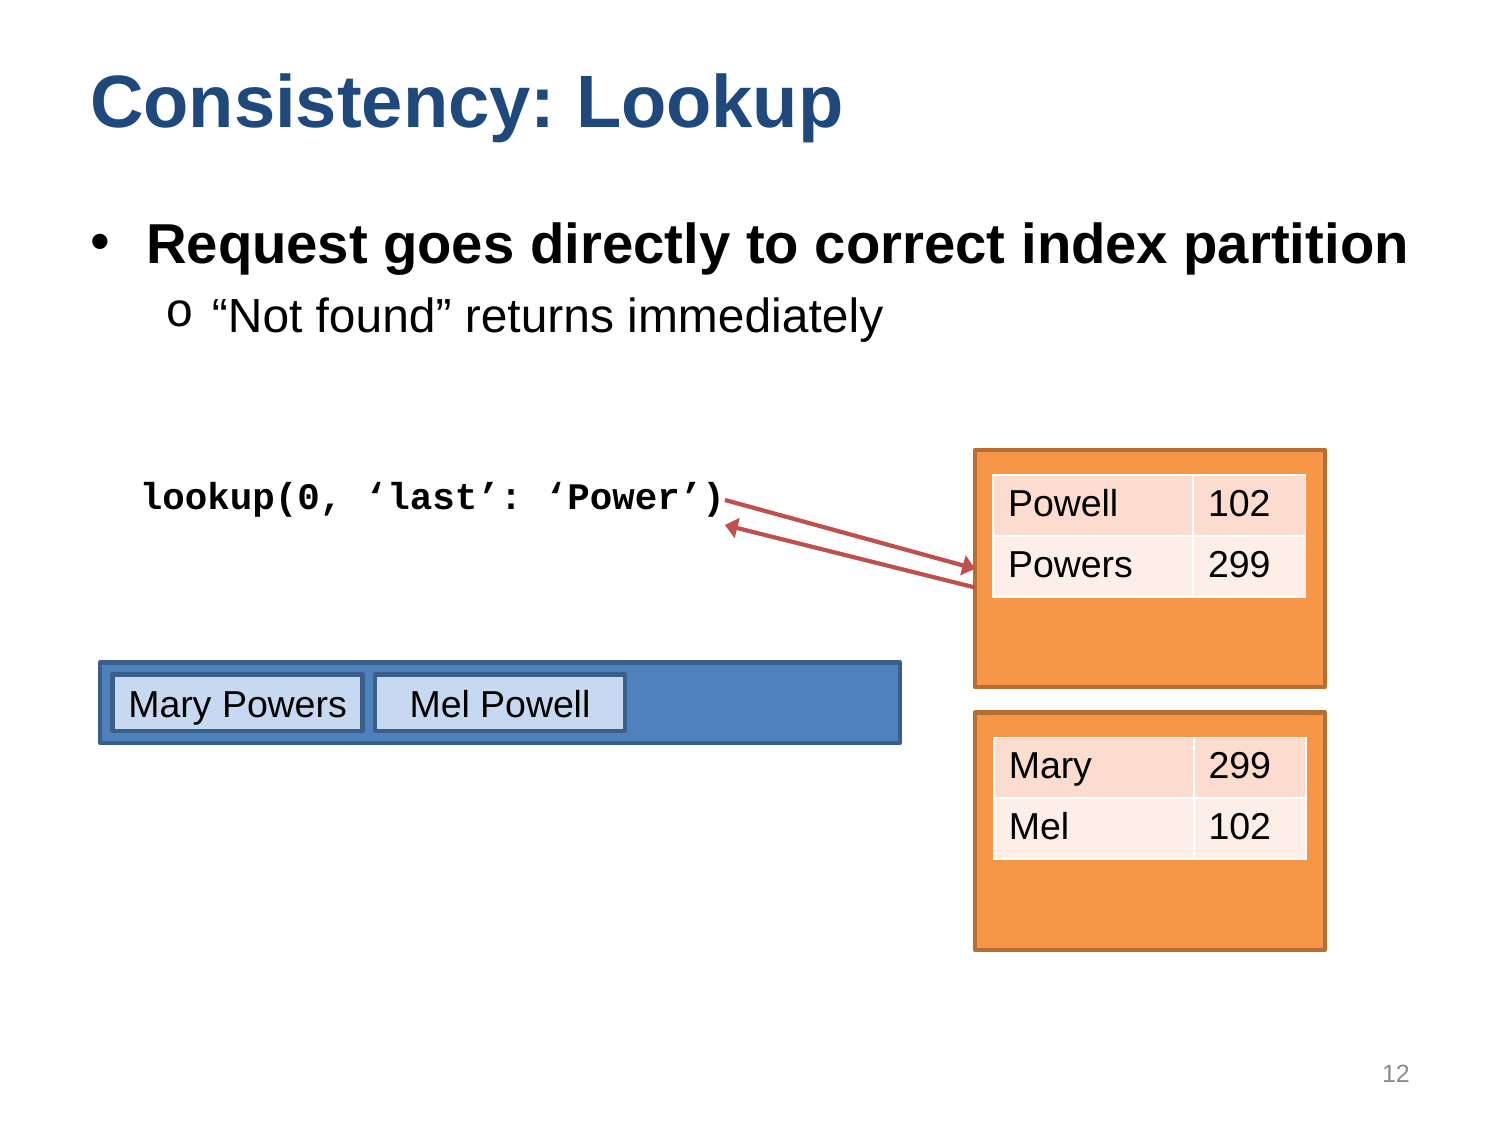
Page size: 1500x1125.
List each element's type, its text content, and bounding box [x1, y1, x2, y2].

slide_number 12 [1074, 1042, 1425, 1103]
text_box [724, 524, 976, 588]
title Consistency: Lookup [75, 45, 1425, 150]
text_box Request goes directly to correct index partition “Not found” returns immediately [74, 199, 1425, 1005]
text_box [724, 499, 976, 524]
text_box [99, 662, 901, 744]
